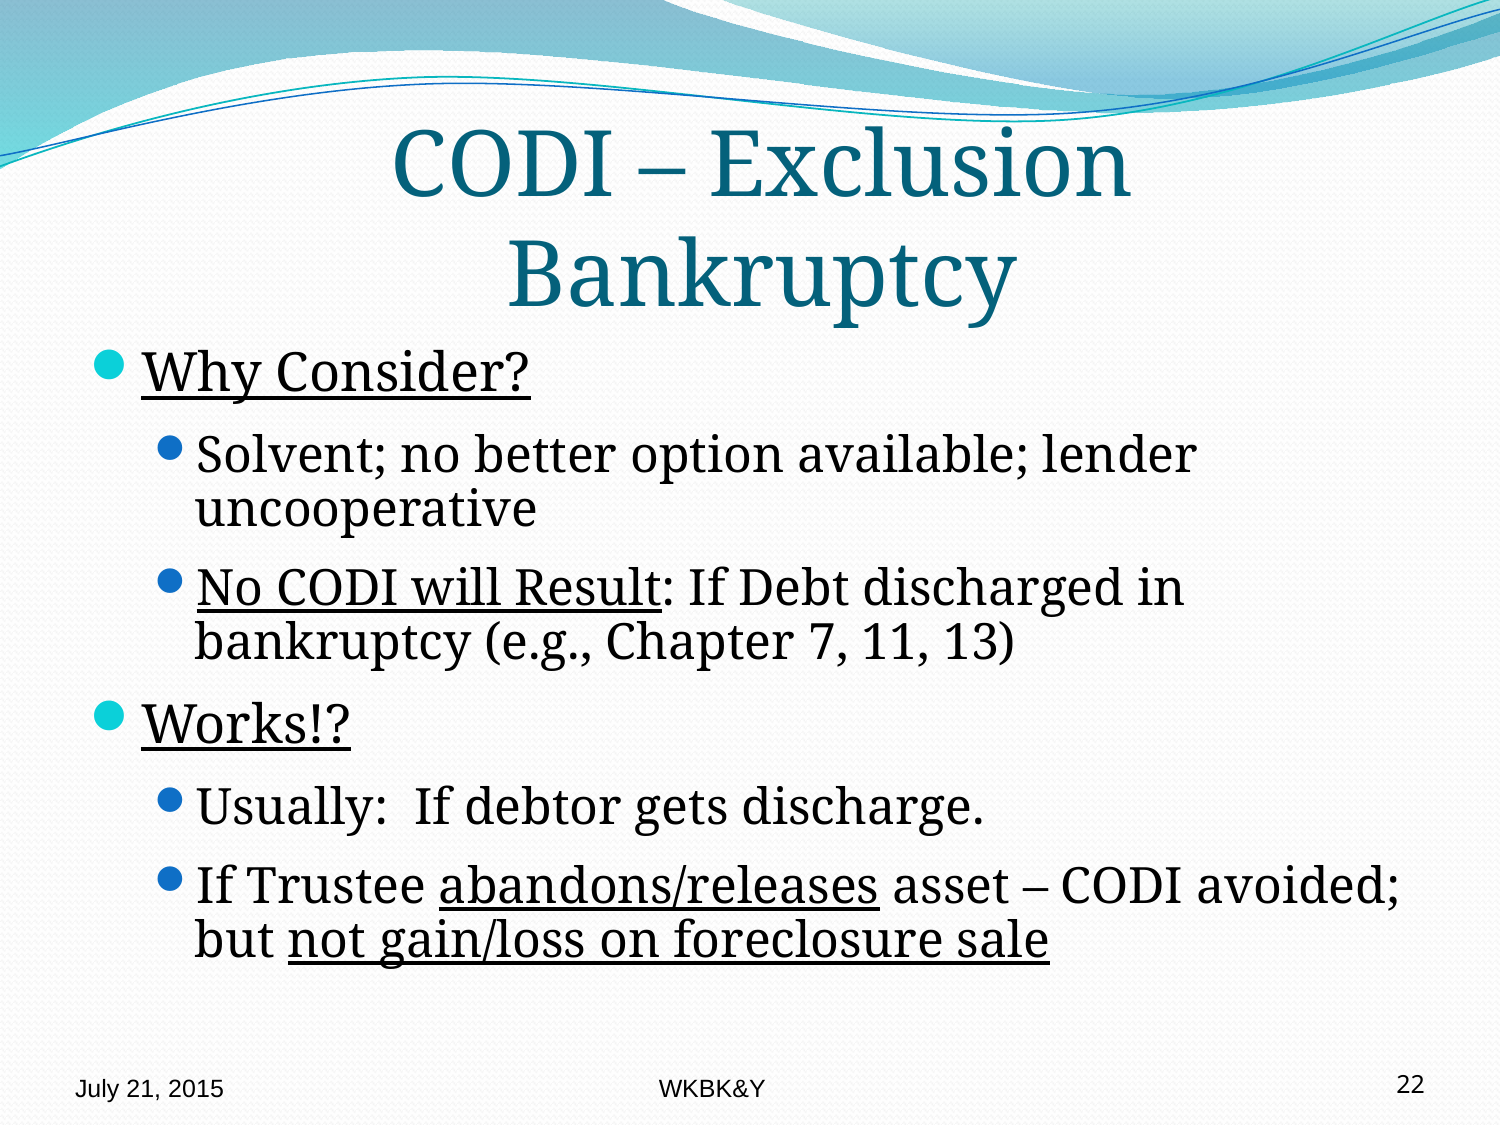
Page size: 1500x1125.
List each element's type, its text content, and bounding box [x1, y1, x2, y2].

footer WKBK&Y [437, 1042, 988, 1103]
list Why Consider? Solvent; no better option available; lender uncooperative No CODI will Result: If Debt discharged in bankruptcy (e.g., Chapter 7, 11, 13) Works!? Usually: If debtor gets discharge. If Trustee abandons/releases asset – CODI avoided; but not gain/loss on foreclosure sale [75, 337, 1425, 1058]
slide_number 22 [1299, 1042, 1425, 1103]
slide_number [75, 1042, 425, 1103]
title CODI – Exclusion Bankruptcy [87, 137, 1438, 325]
